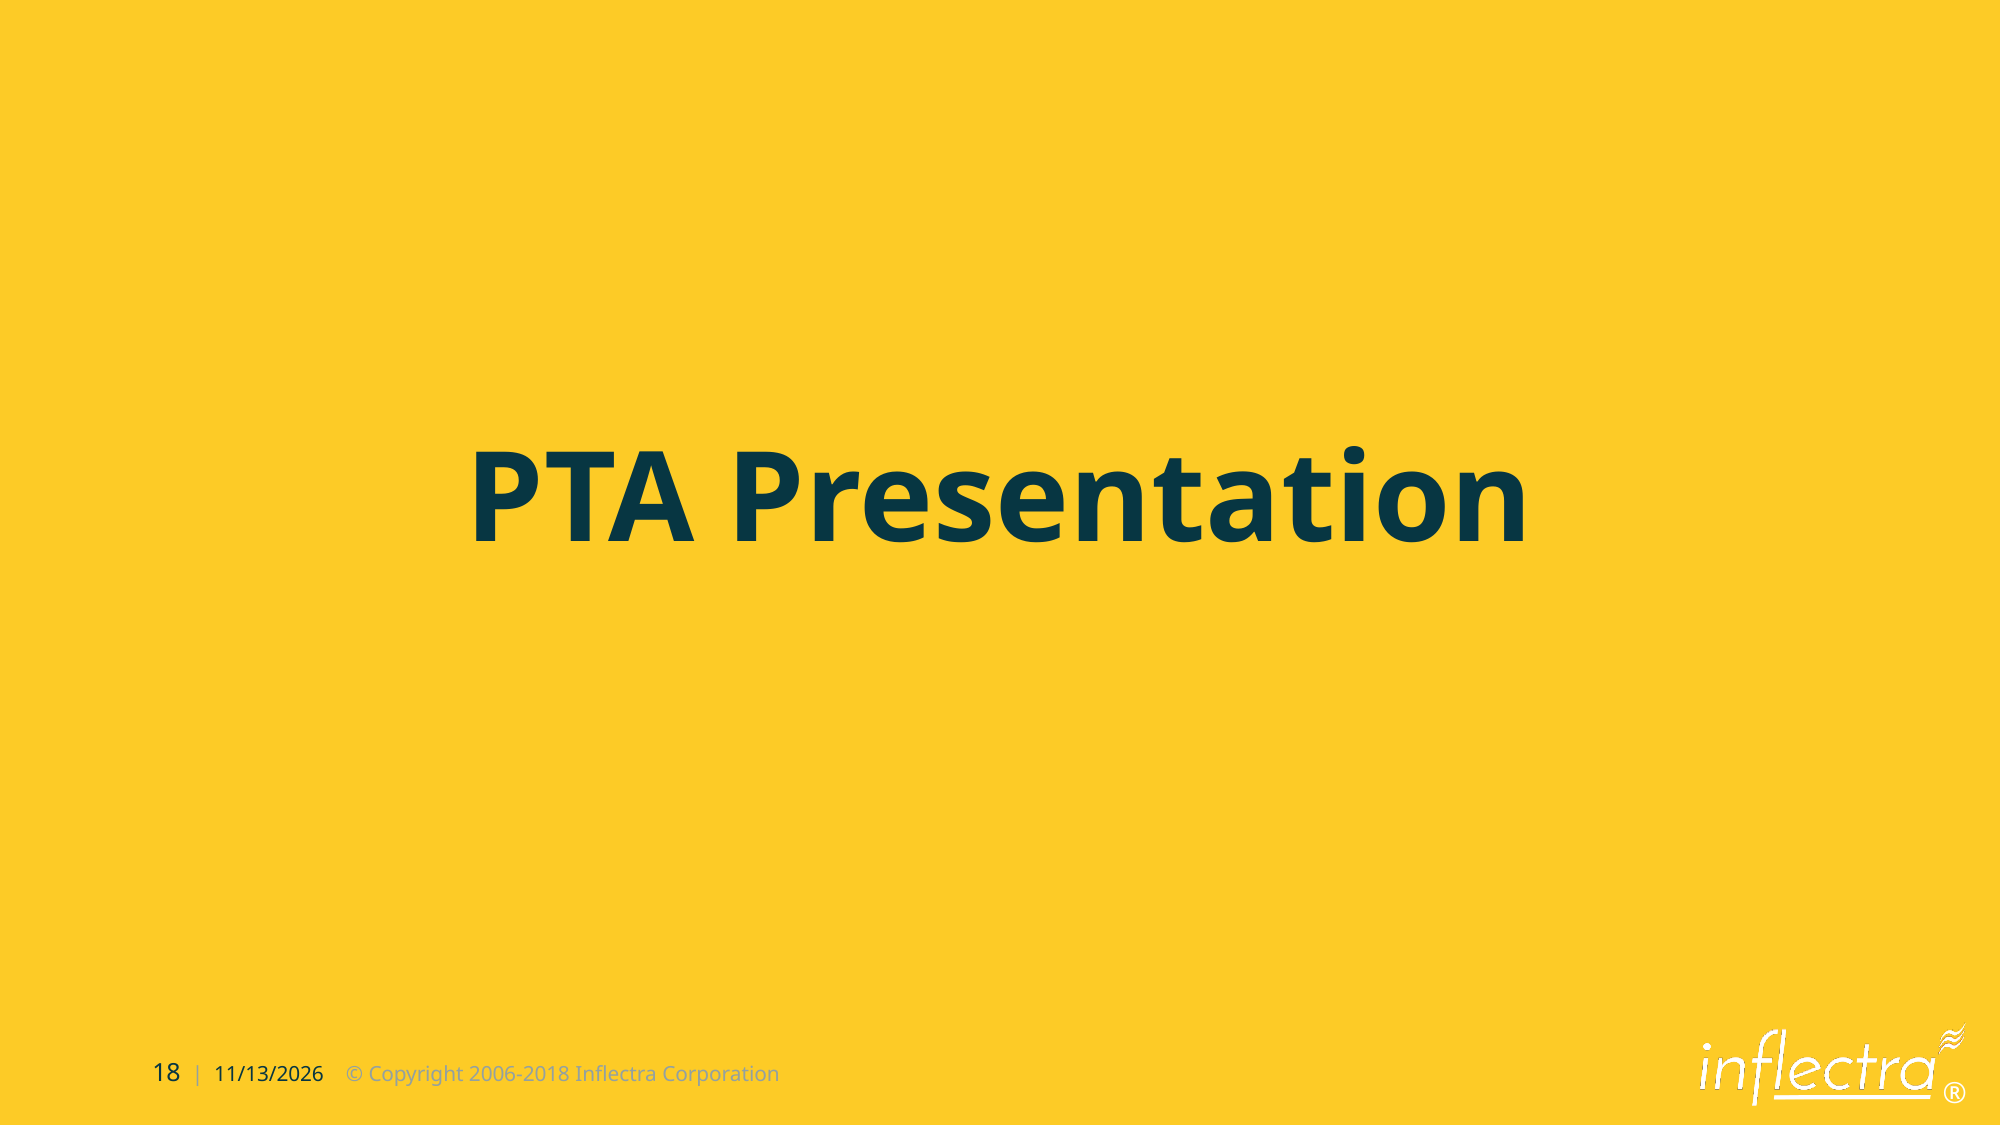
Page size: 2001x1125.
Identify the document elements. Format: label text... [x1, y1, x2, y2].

picture [1692, 1016, 1971, 1112]
title PTA Presentation [249, 184, 1750, 576]
